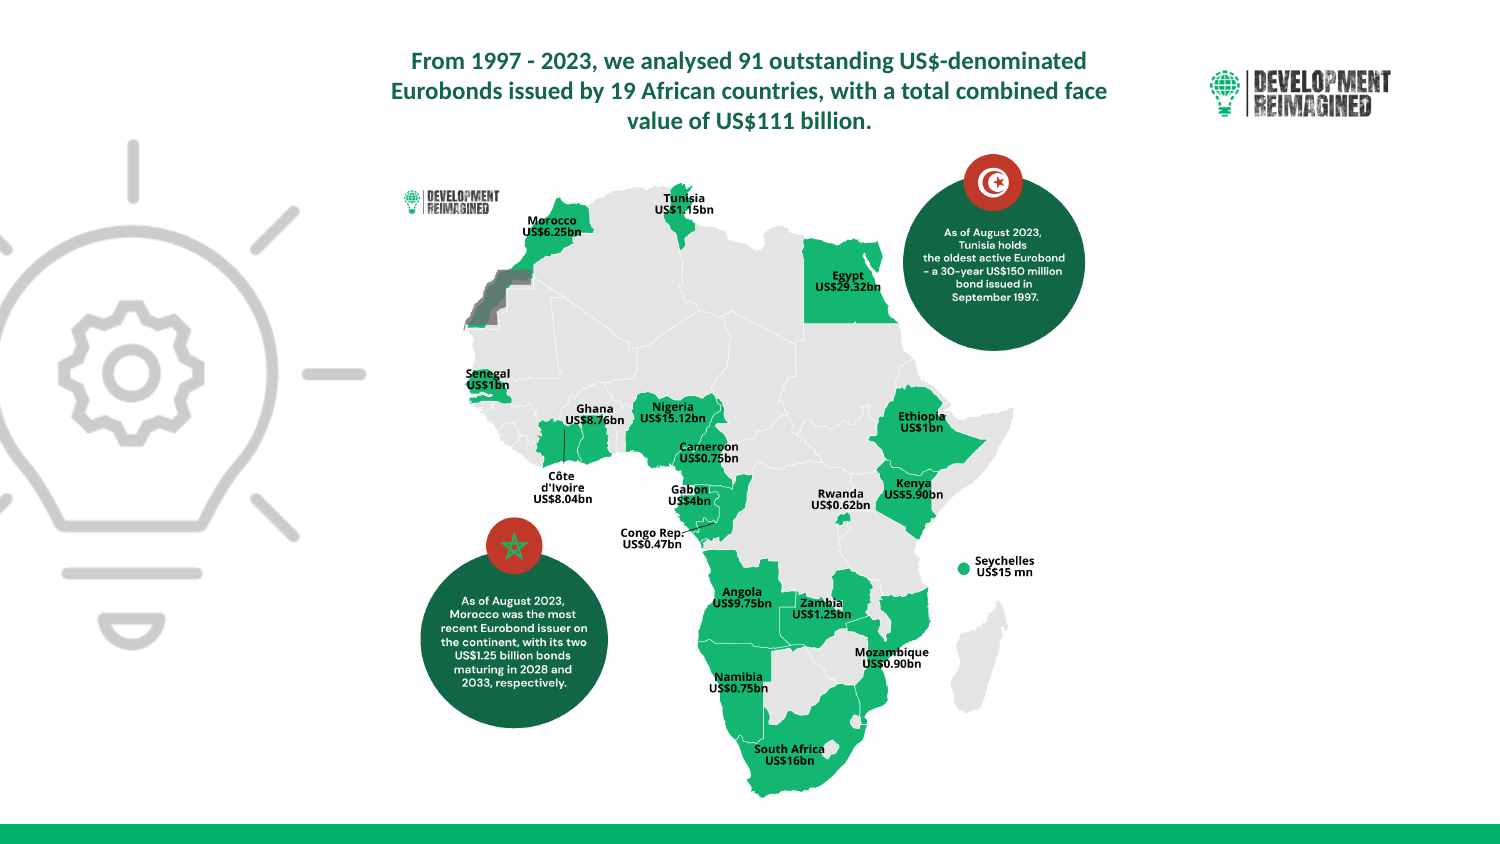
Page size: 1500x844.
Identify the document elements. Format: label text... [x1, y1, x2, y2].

picture [0, 116, 1104, 815]
picture [1207, 27, 1393, 159]
text_box From 1997 - 2023, we analysed 91 outstanding US$-denominated Eurobonds issued by 19 African countries, with a total combined face value of US$111 billion. [365, 29, 1134, 117]
